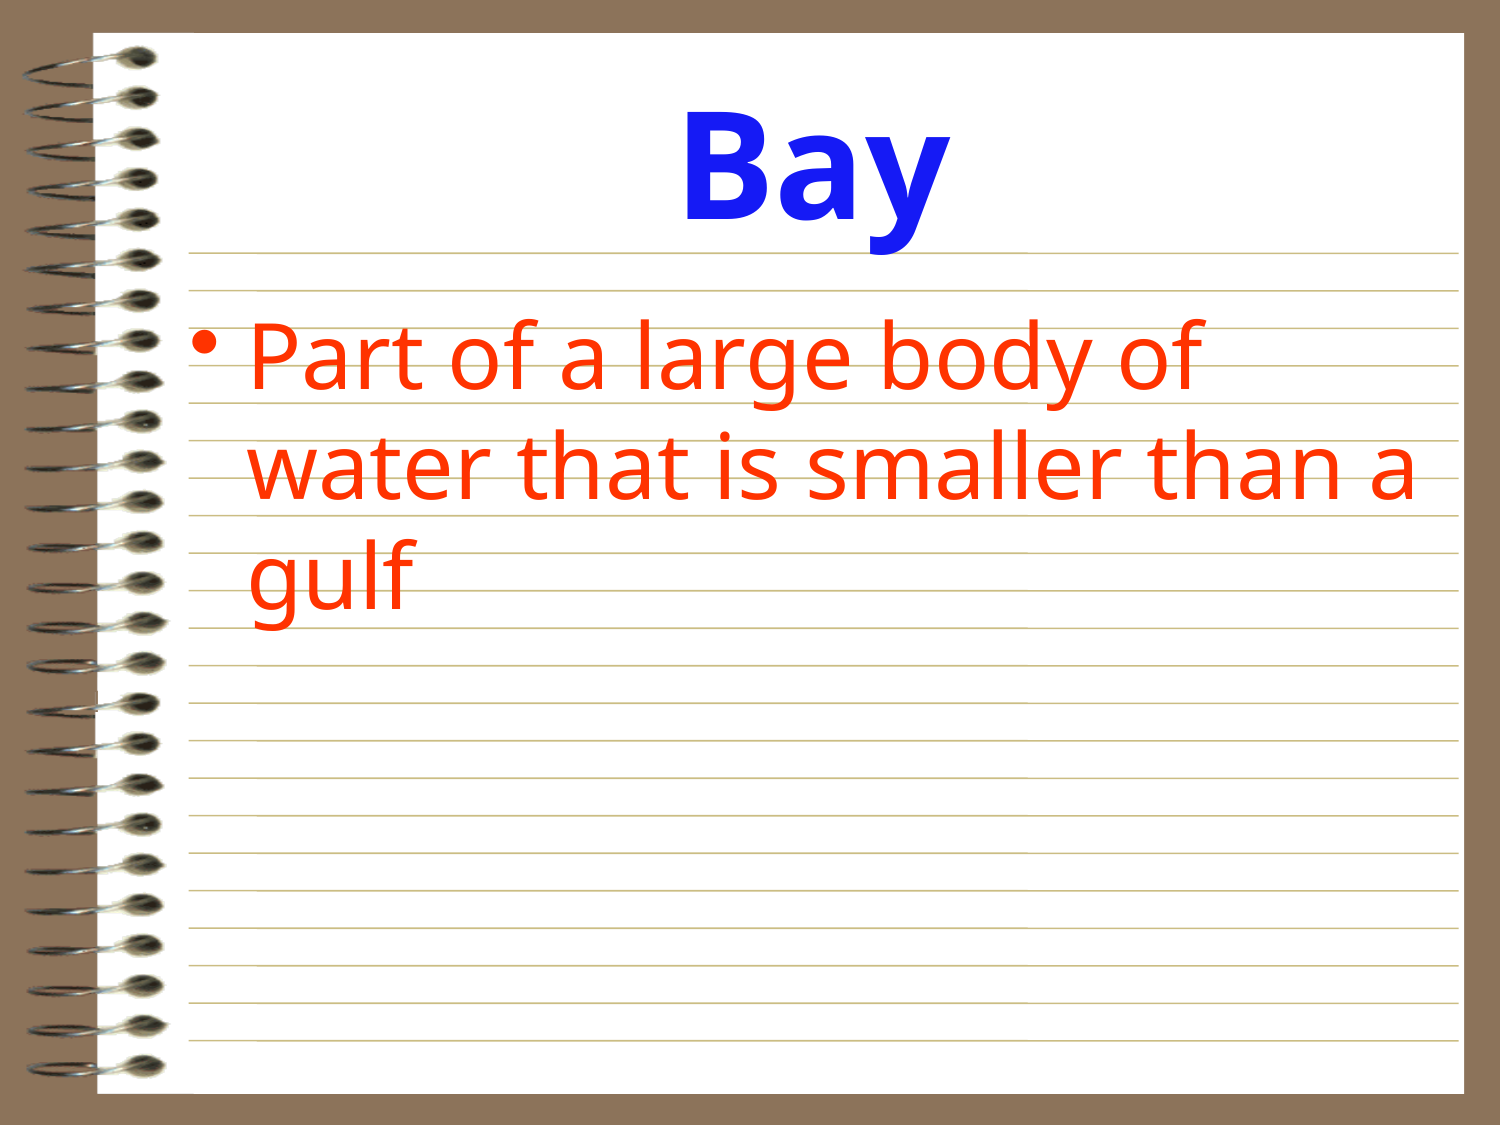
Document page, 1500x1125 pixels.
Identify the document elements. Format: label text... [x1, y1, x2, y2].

picture [0, 8, 194, 1115]
title Bay [174, 65, 1450, 254]
list Part of a large body of water that is smaller than a gulf [174, 290, 1450, 966]
